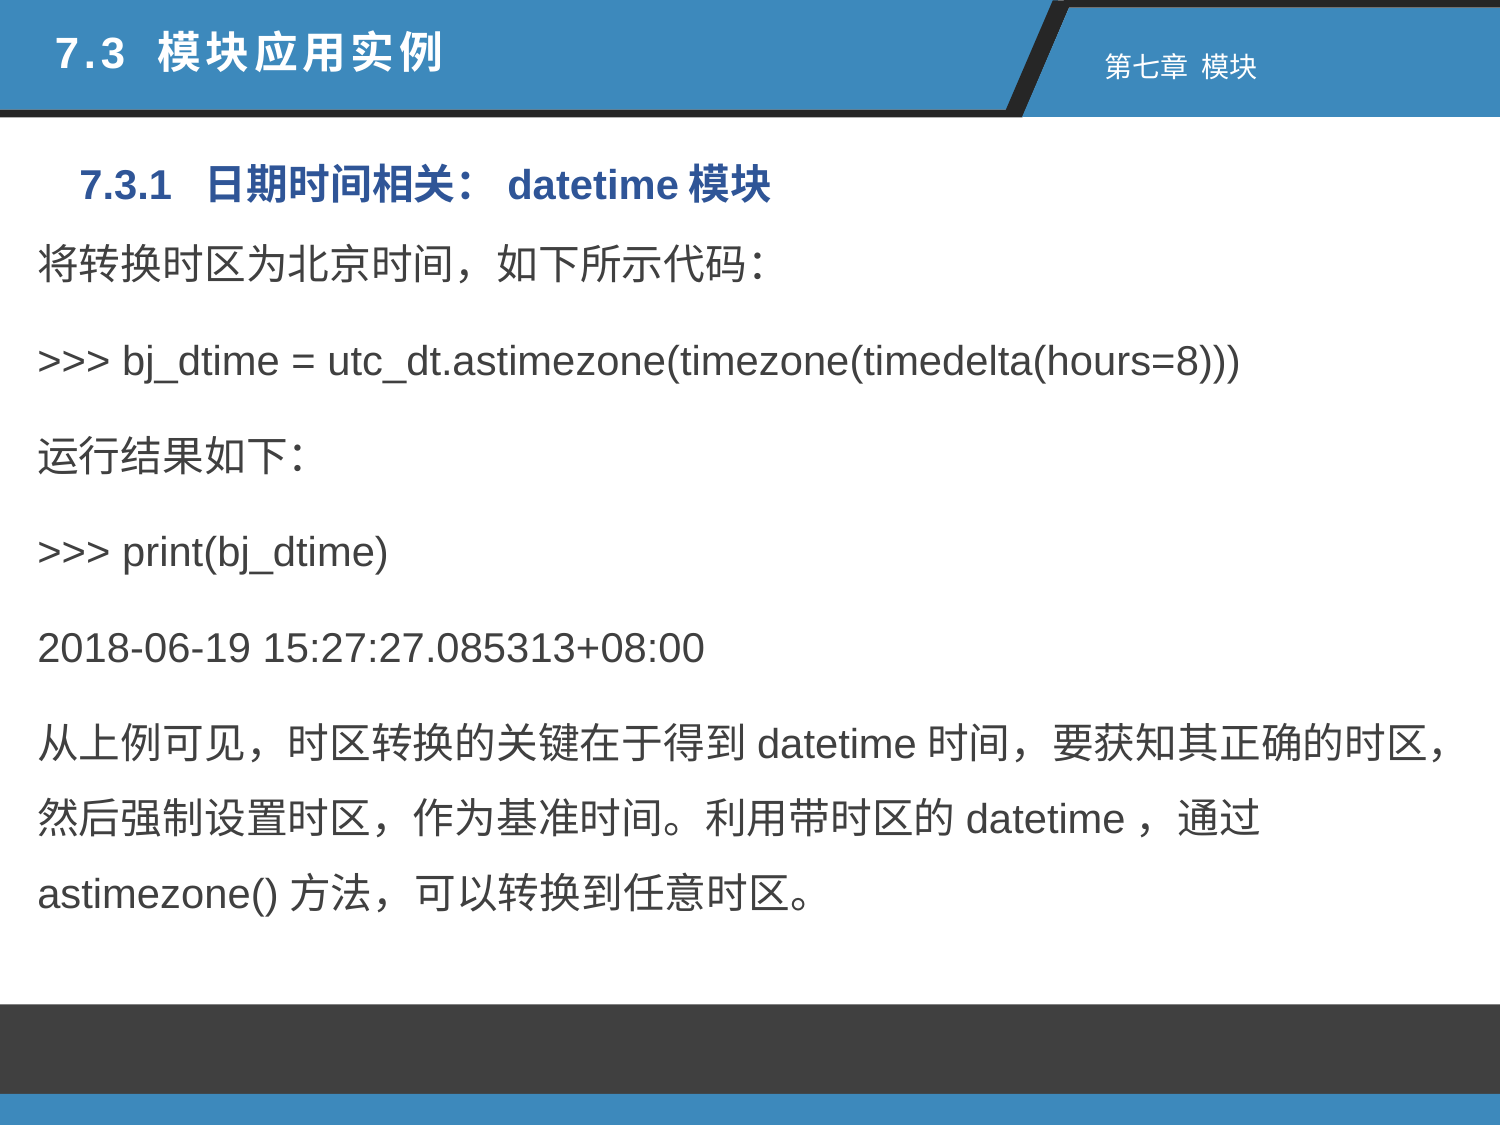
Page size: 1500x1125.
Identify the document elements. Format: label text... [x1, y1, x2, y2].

text_box 7.3 模块应用实例 [40, 17, 628, 85]
text_box 第七章 模块 [1070, 41, 1500, 91]
list 将转换时区为北京时间，如下所示代码： >>> bj_dtime = utc_dt.astimezone(timezone(timedelta(hours=8))) 运行结果如下： >>> print(bj_dtime) 2018-06-19 15:27:27.085313+08:00 从上例可见，时区转换的关键在于得到datetime时间，要获知其正确的时区，然后强制设置时区，作为基准时间。利用带时区的datetime，通过astimezone()方法，可以转换到任意时区。 [22, 205, 1500, 1003]
list 7.3.1 日期时间相关：datetime模块 [64, 155, 1229, 205]
